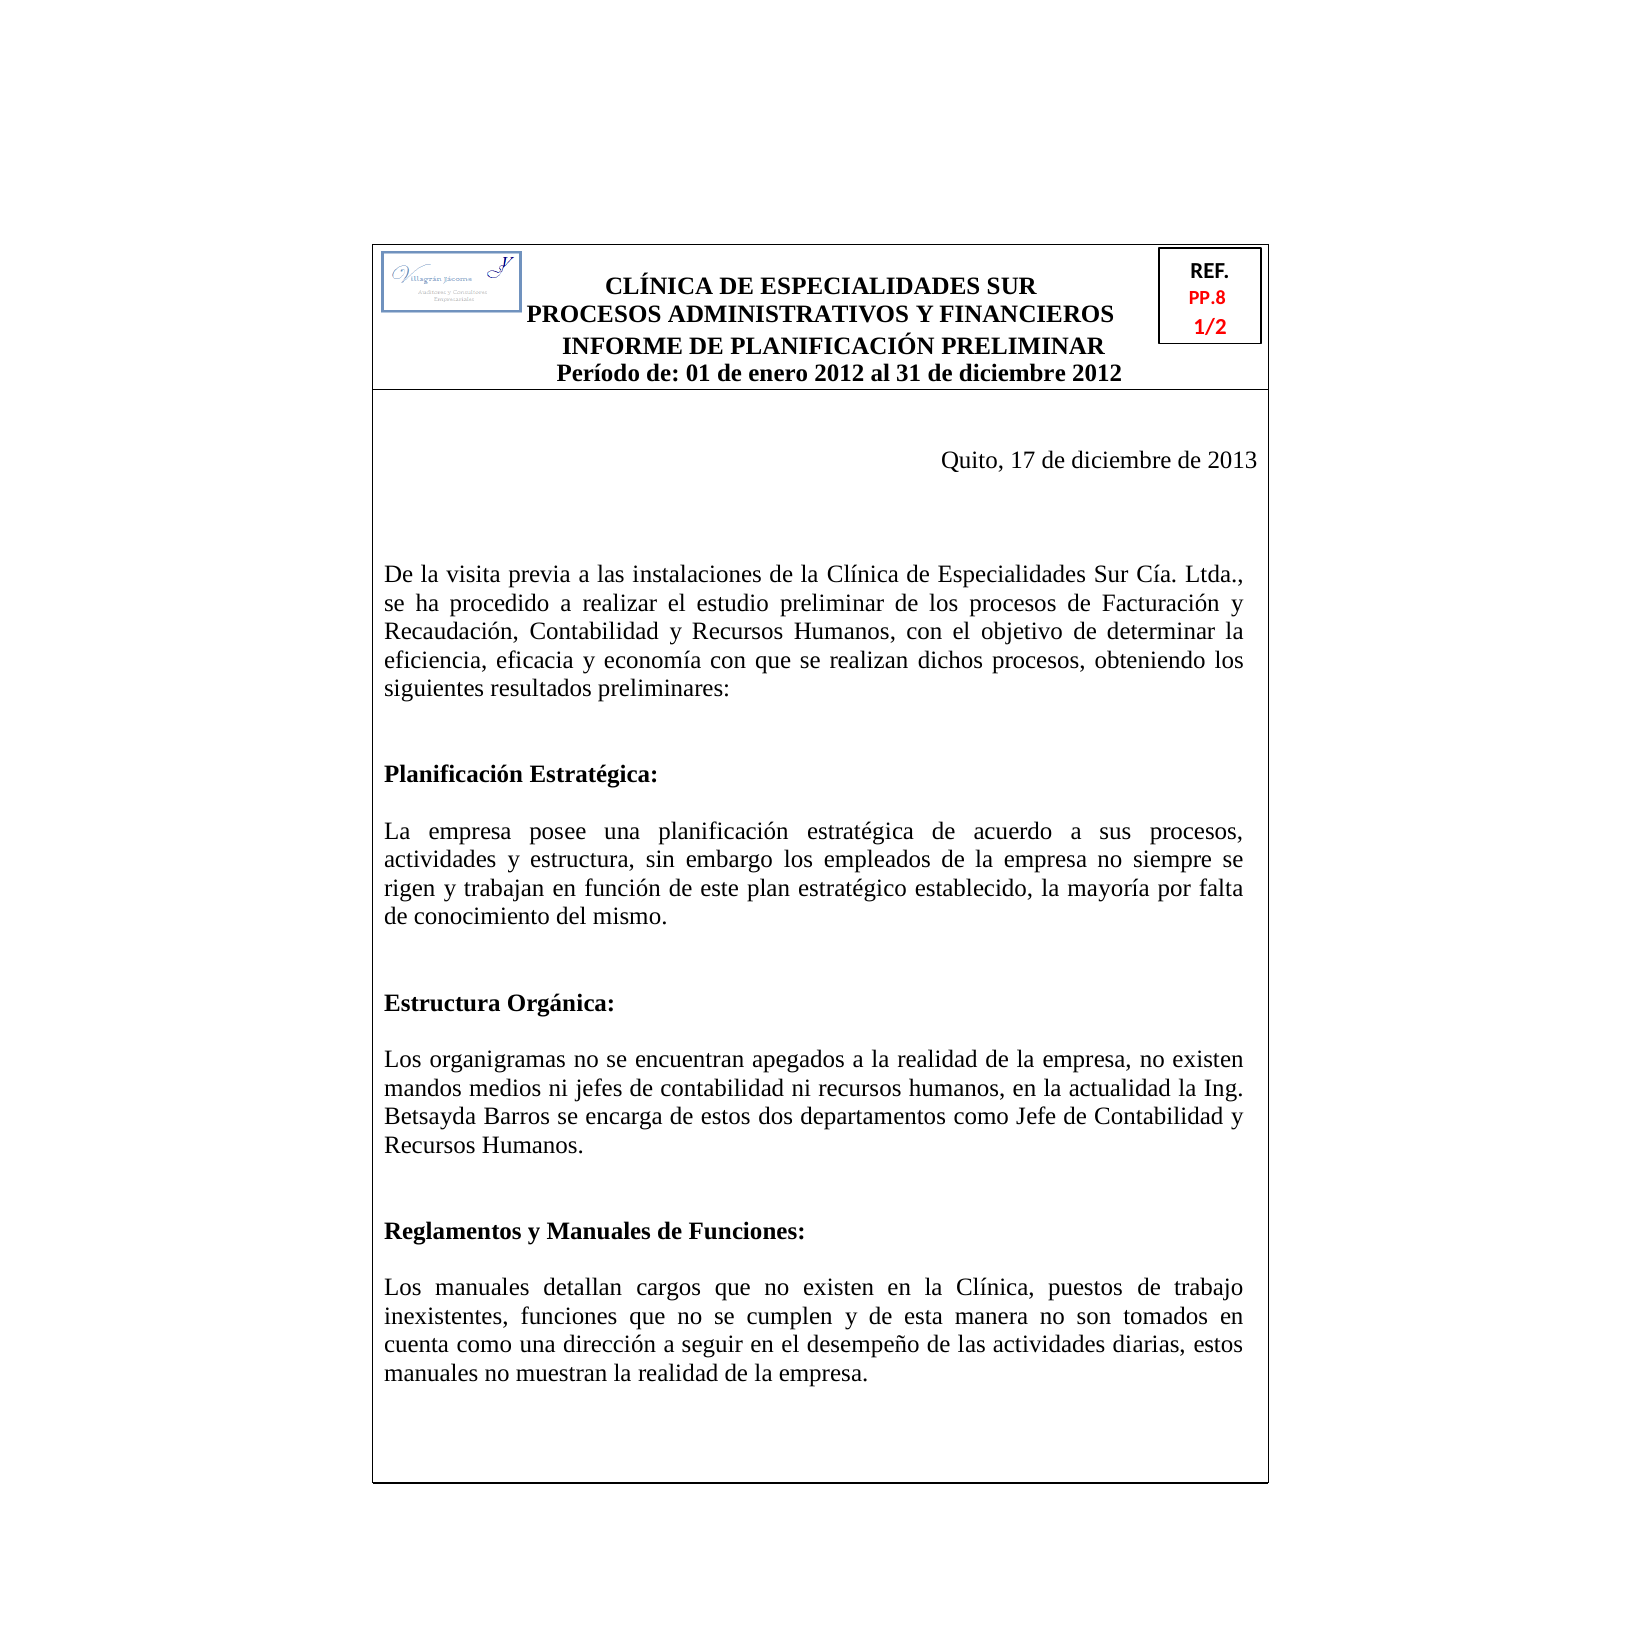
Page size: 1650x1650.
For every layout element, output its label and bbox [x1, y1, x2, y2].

text_box [372, 243, 1270, 1484]
